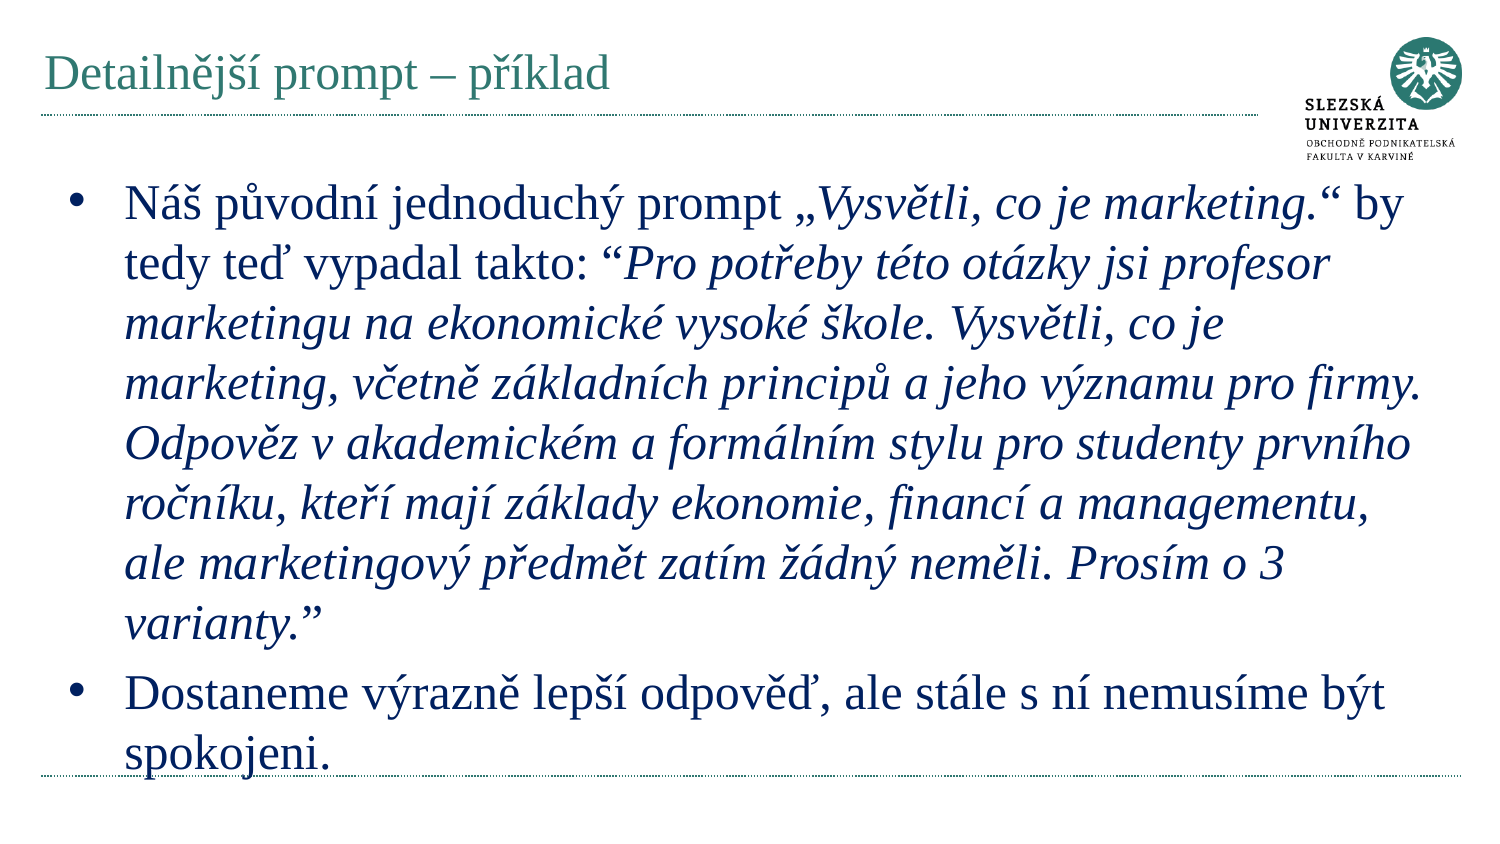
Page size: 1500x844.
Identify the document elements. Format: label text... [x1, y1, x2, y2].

text_box Náš původní jednoduchý prompt „Vysvětli, co je marketing.“ by tedy teď vypadal takto: “Pro potřeby této otázky jsi profesor marketingu na ekonomické vysoké škole. Vysvětli, co je marketing, včetně základních principů a jeho významu pro firmy. Odpověz v akademickém a formálním stylu pro studenty prvního ročníku, kteří mají základy ekonomie, financí a managementu, ale marketingový předmět zatím žádný neměli. Prosím o 3 varianty.” Dostaneme výrazně lepší odpověď, ale stále s ní nemusíme být spokojeni. [53, 161, 1459, 824]
title Detailnější prompt – příklad [29, 32, 1069, 116]
picture [1305, 37, 1462, 160]
